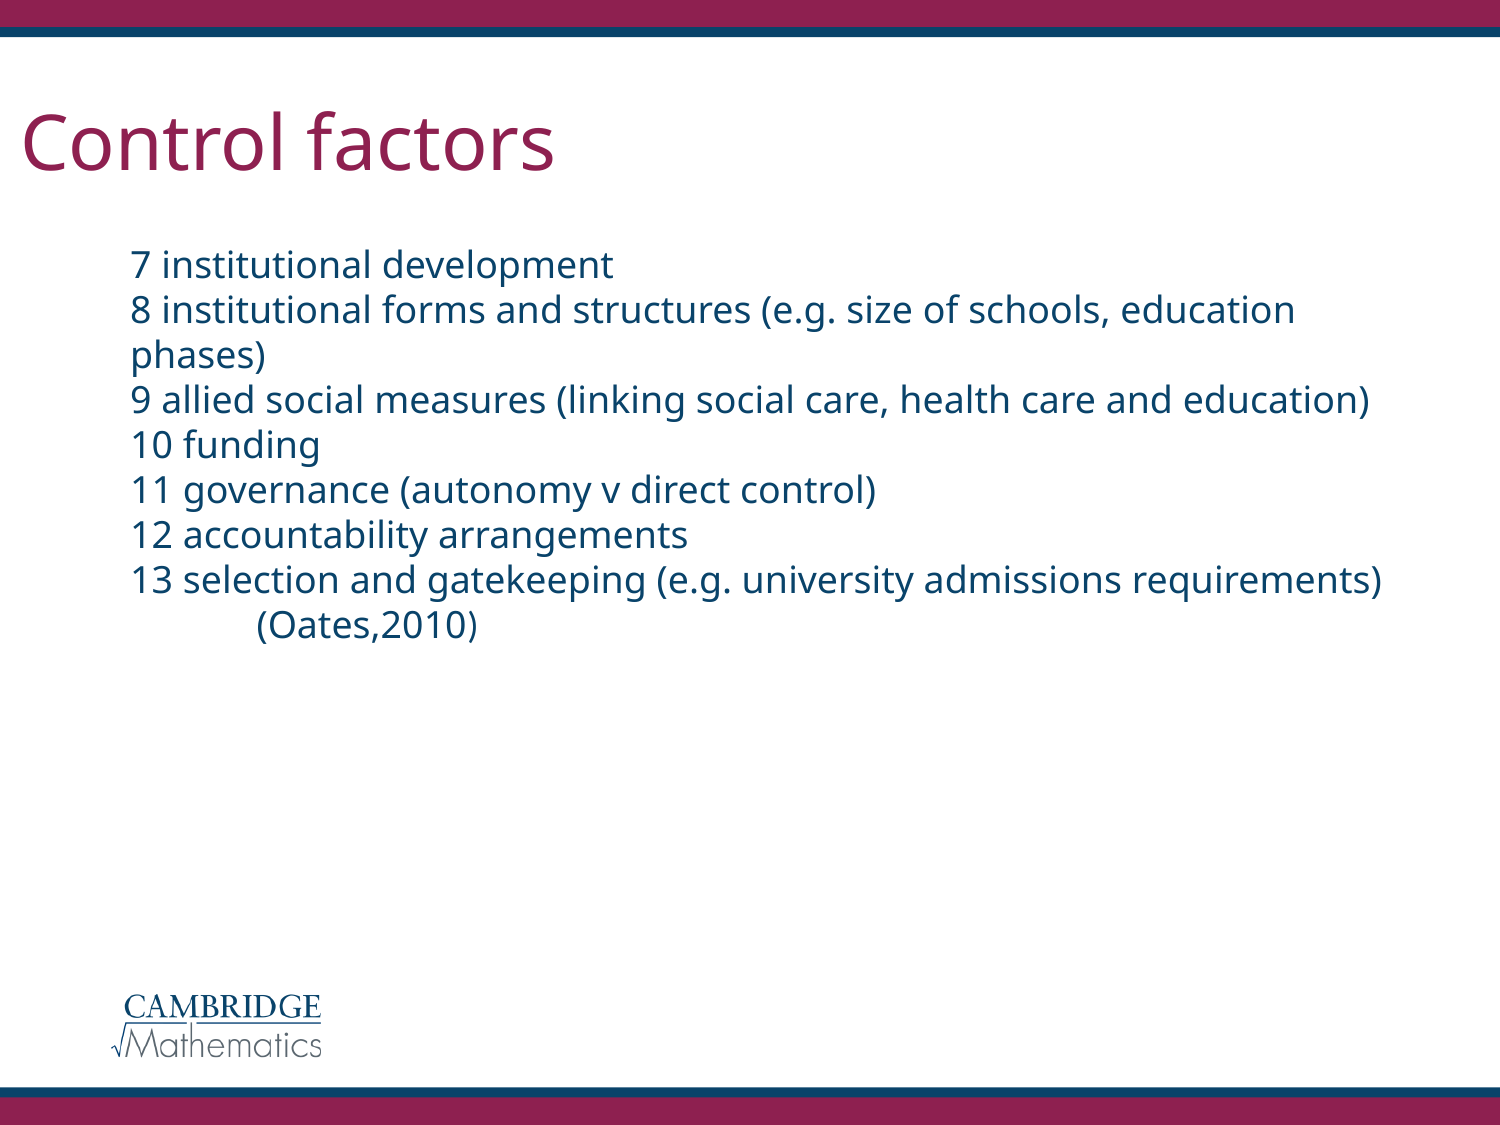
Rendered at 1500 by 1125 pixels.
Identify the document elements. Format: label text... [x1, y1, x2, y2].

picture [111, 994, 321, 1074]
text_box 7 institutional development 8 institutional forms and structures (e.g. size of schools, education phases) 9 allied social measures (linking social care, health care and education) 10 funding 11 governance (autonomy v direct control) 12 accountability arrangements 13 selection and gatekeeping (e.g. university admissions requirements) (Oates,2010) [110, 230, 1422, 701]
text_box Control factors [0, 82, 1083, 196]
